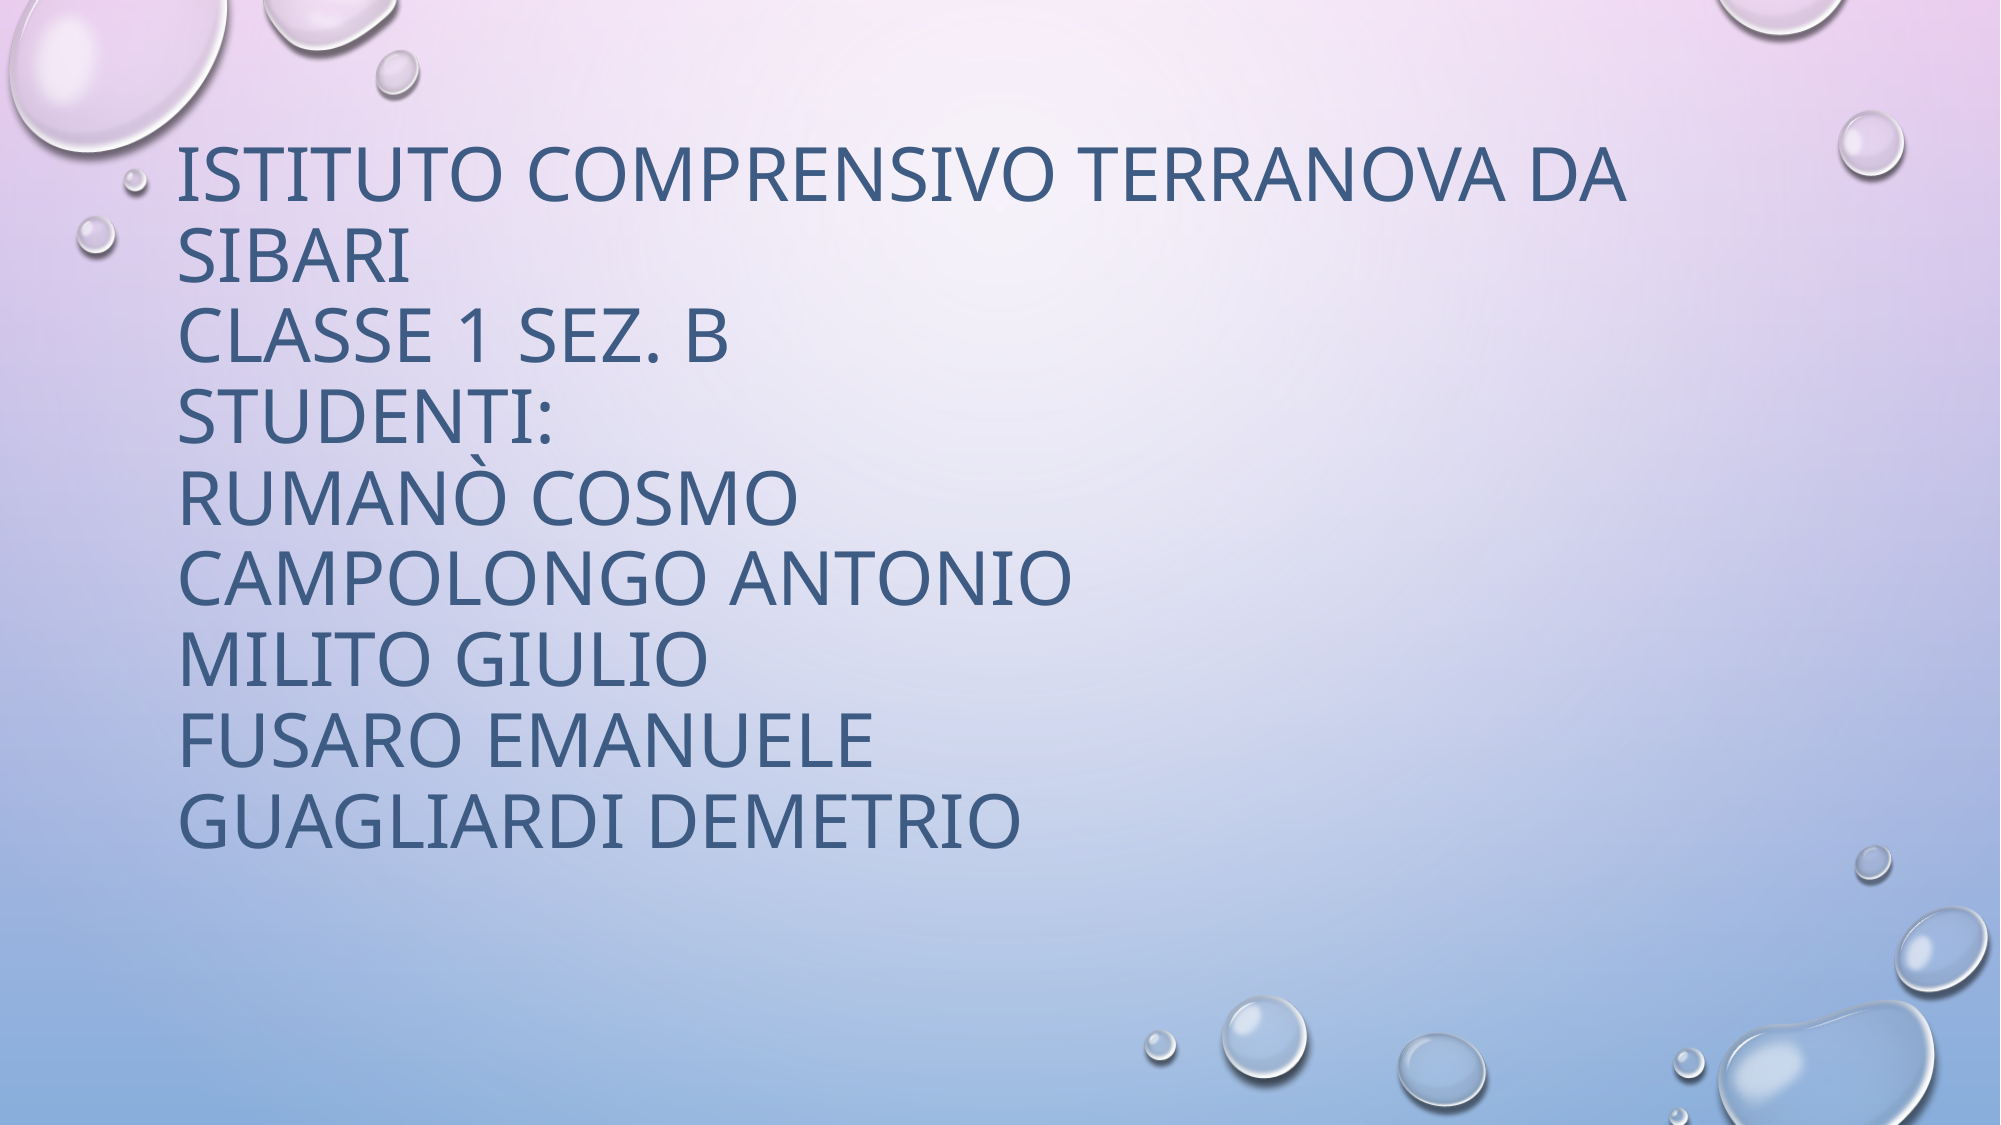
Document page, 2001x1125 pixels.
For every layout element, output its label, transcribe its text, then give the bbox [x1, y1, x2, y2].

picture [0, 0, 2000, 1125]
title istituto comprensivo terranova da sibari classe 1 sez. b studenti: rumanò cosmo campolongo antonio milito giulio fusaro emanuele guagliardi demetrio [161, 110, 1862, 892]
